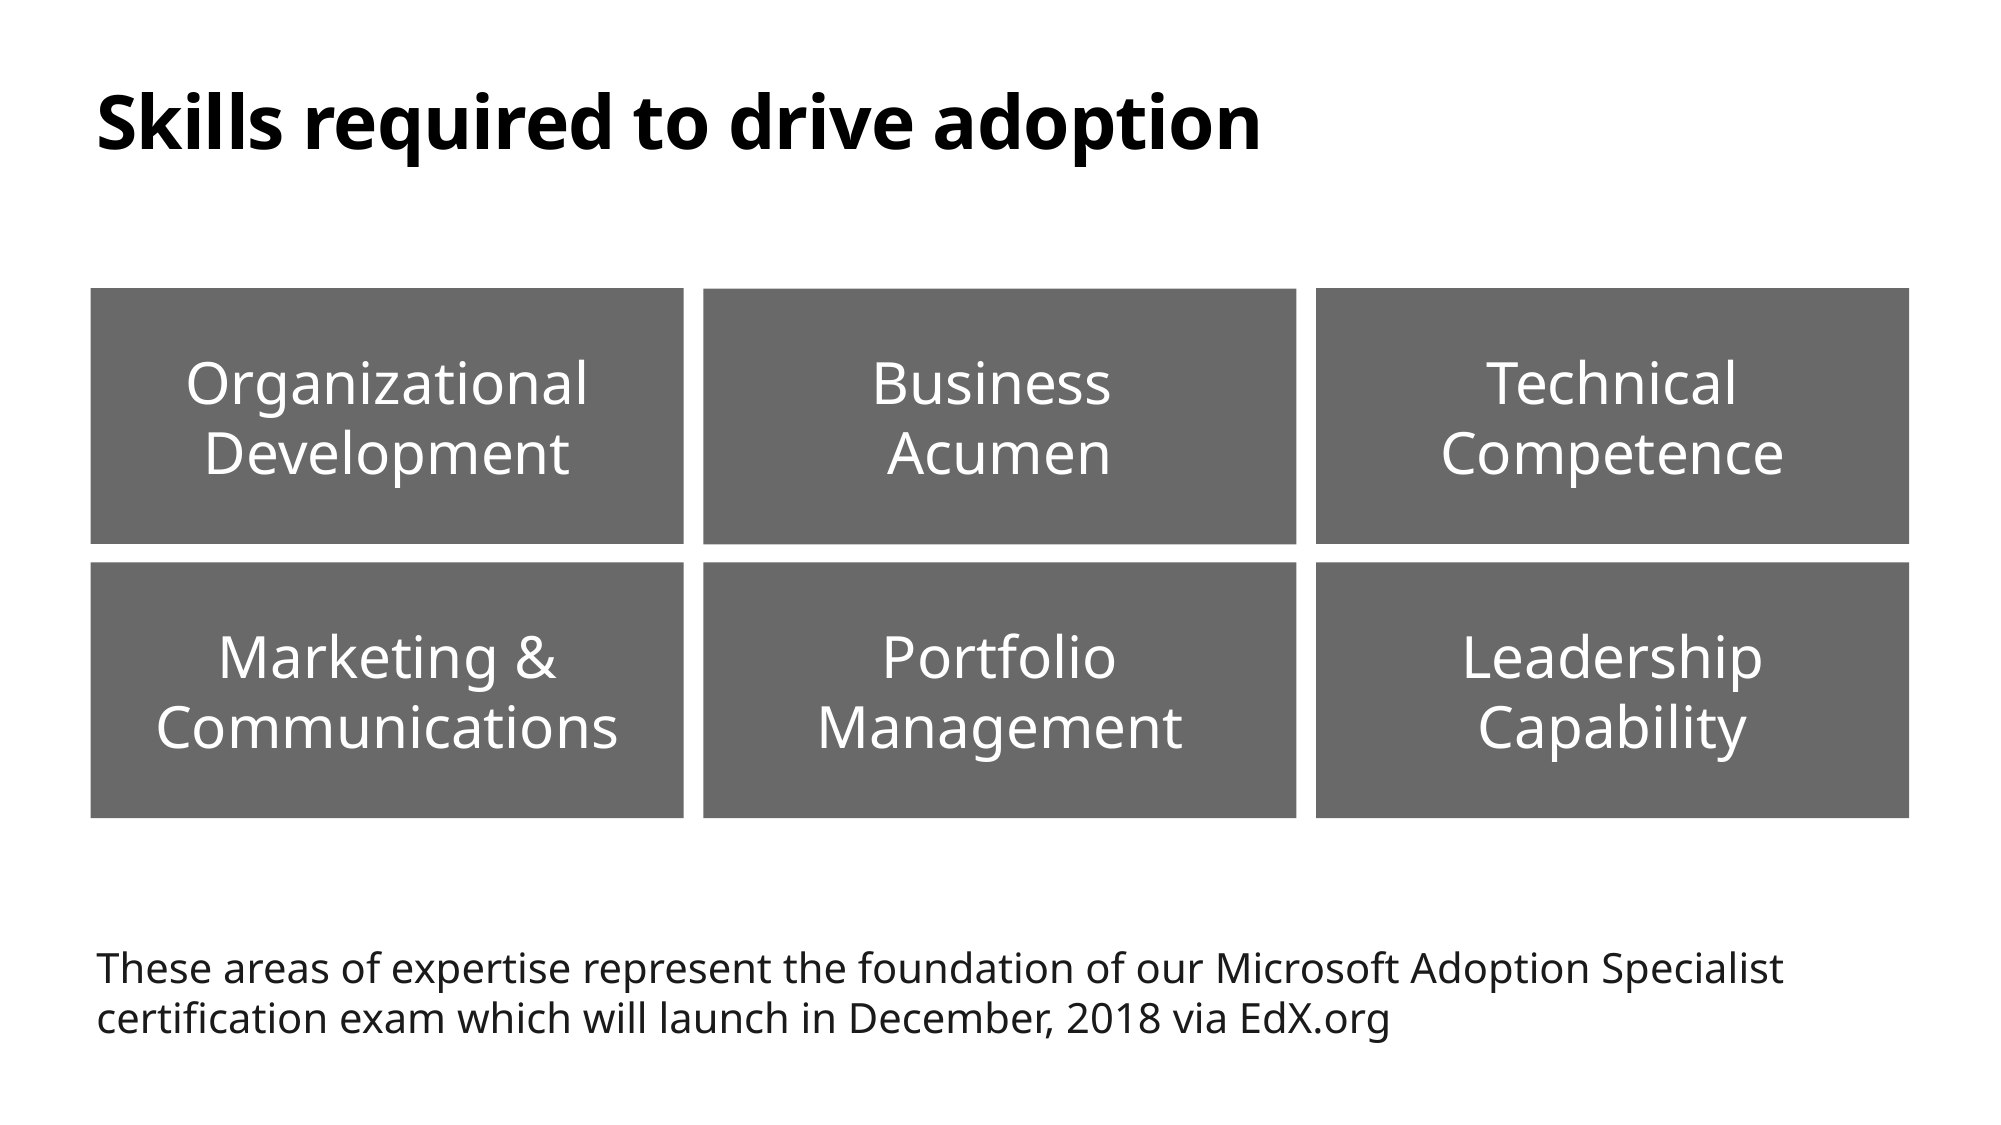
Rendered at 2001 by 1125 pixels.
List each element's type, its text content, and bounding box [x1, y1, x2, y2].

title Skills required to drive adoption [96, 75, 1904, 166]
text_box These areas of expertise represent the foundation of our Microsoft Adoption Specialist certification exam which will launch in December, 2018 via EdX.org [96, 942, 1892, 1043]
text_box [90, 287, 1910, 819]
